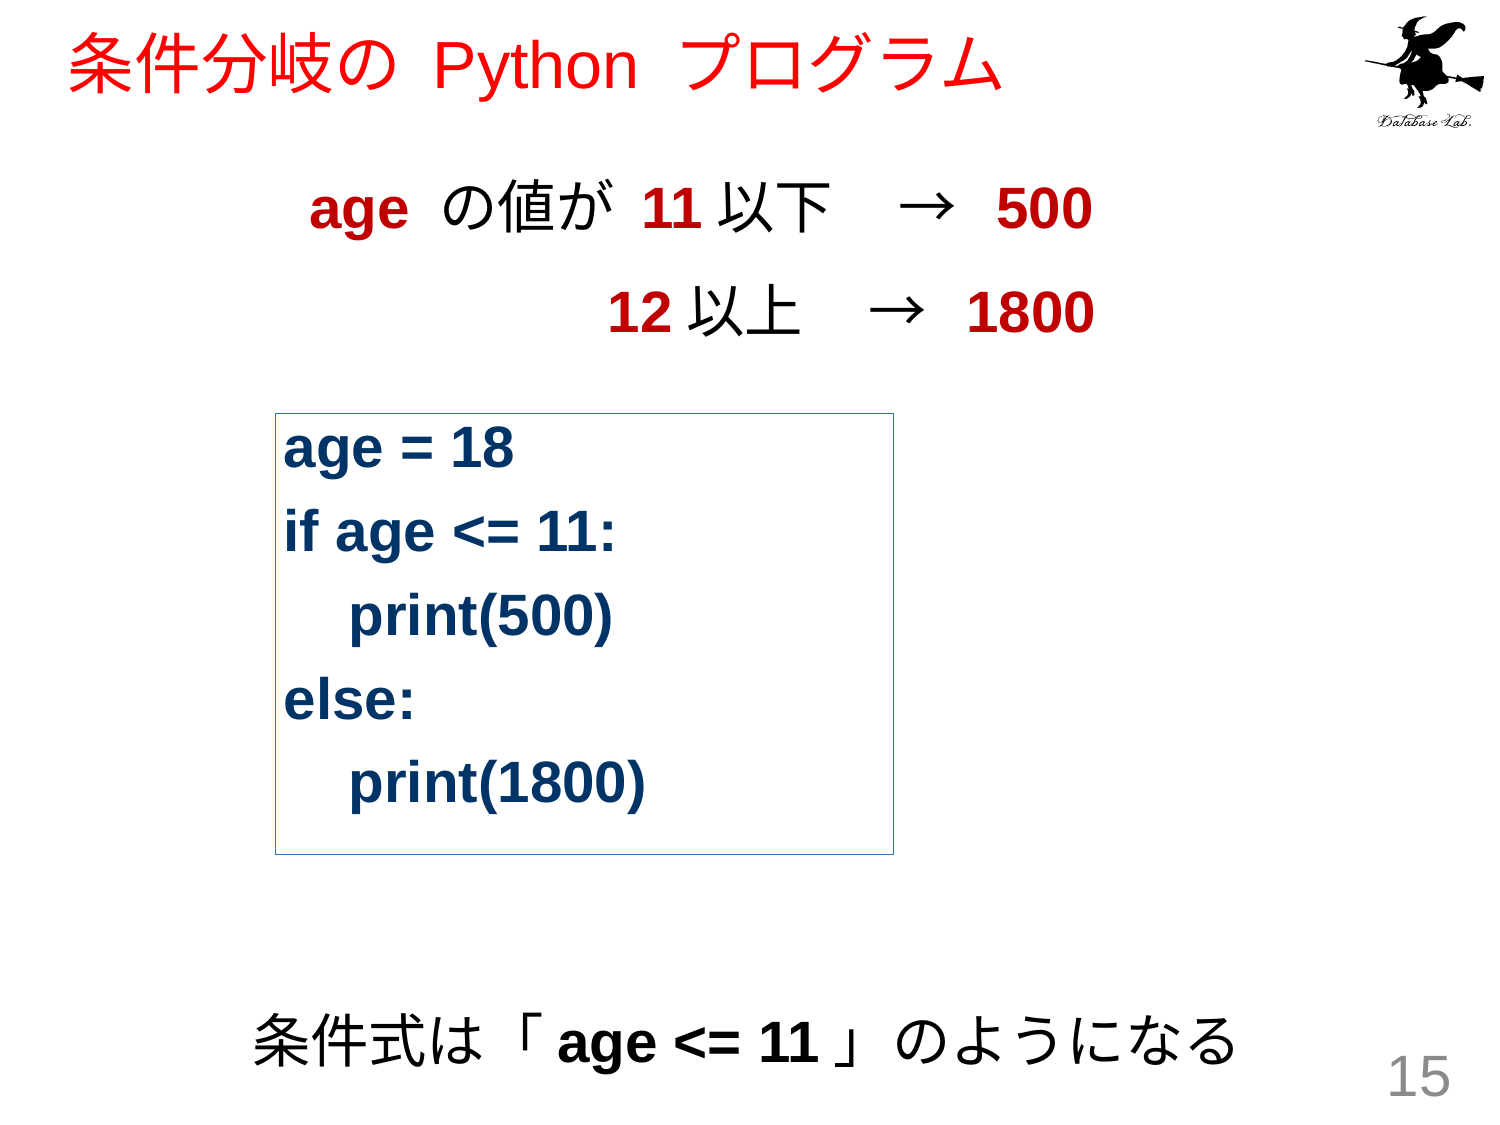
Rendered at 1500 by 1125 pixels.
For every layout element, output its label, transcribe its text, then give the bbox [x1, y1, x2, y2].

text_box age = 18 if age <= 11: print(500) else: print(1800) [275, 413, 894, 855]
slide_number 15 [1129, 1042, 1467, 1103]
text_box 条件式は「age <= 11」のようになる [237, 996, 1101, 1073]
title 条件分岐の Python プログラム [52, 28, 1441, 106]
picture [1362, 14, 1486, 130]
list age の値が 11以下 → 500 12以上 → 1800 [105, 148, 1306, 369]
